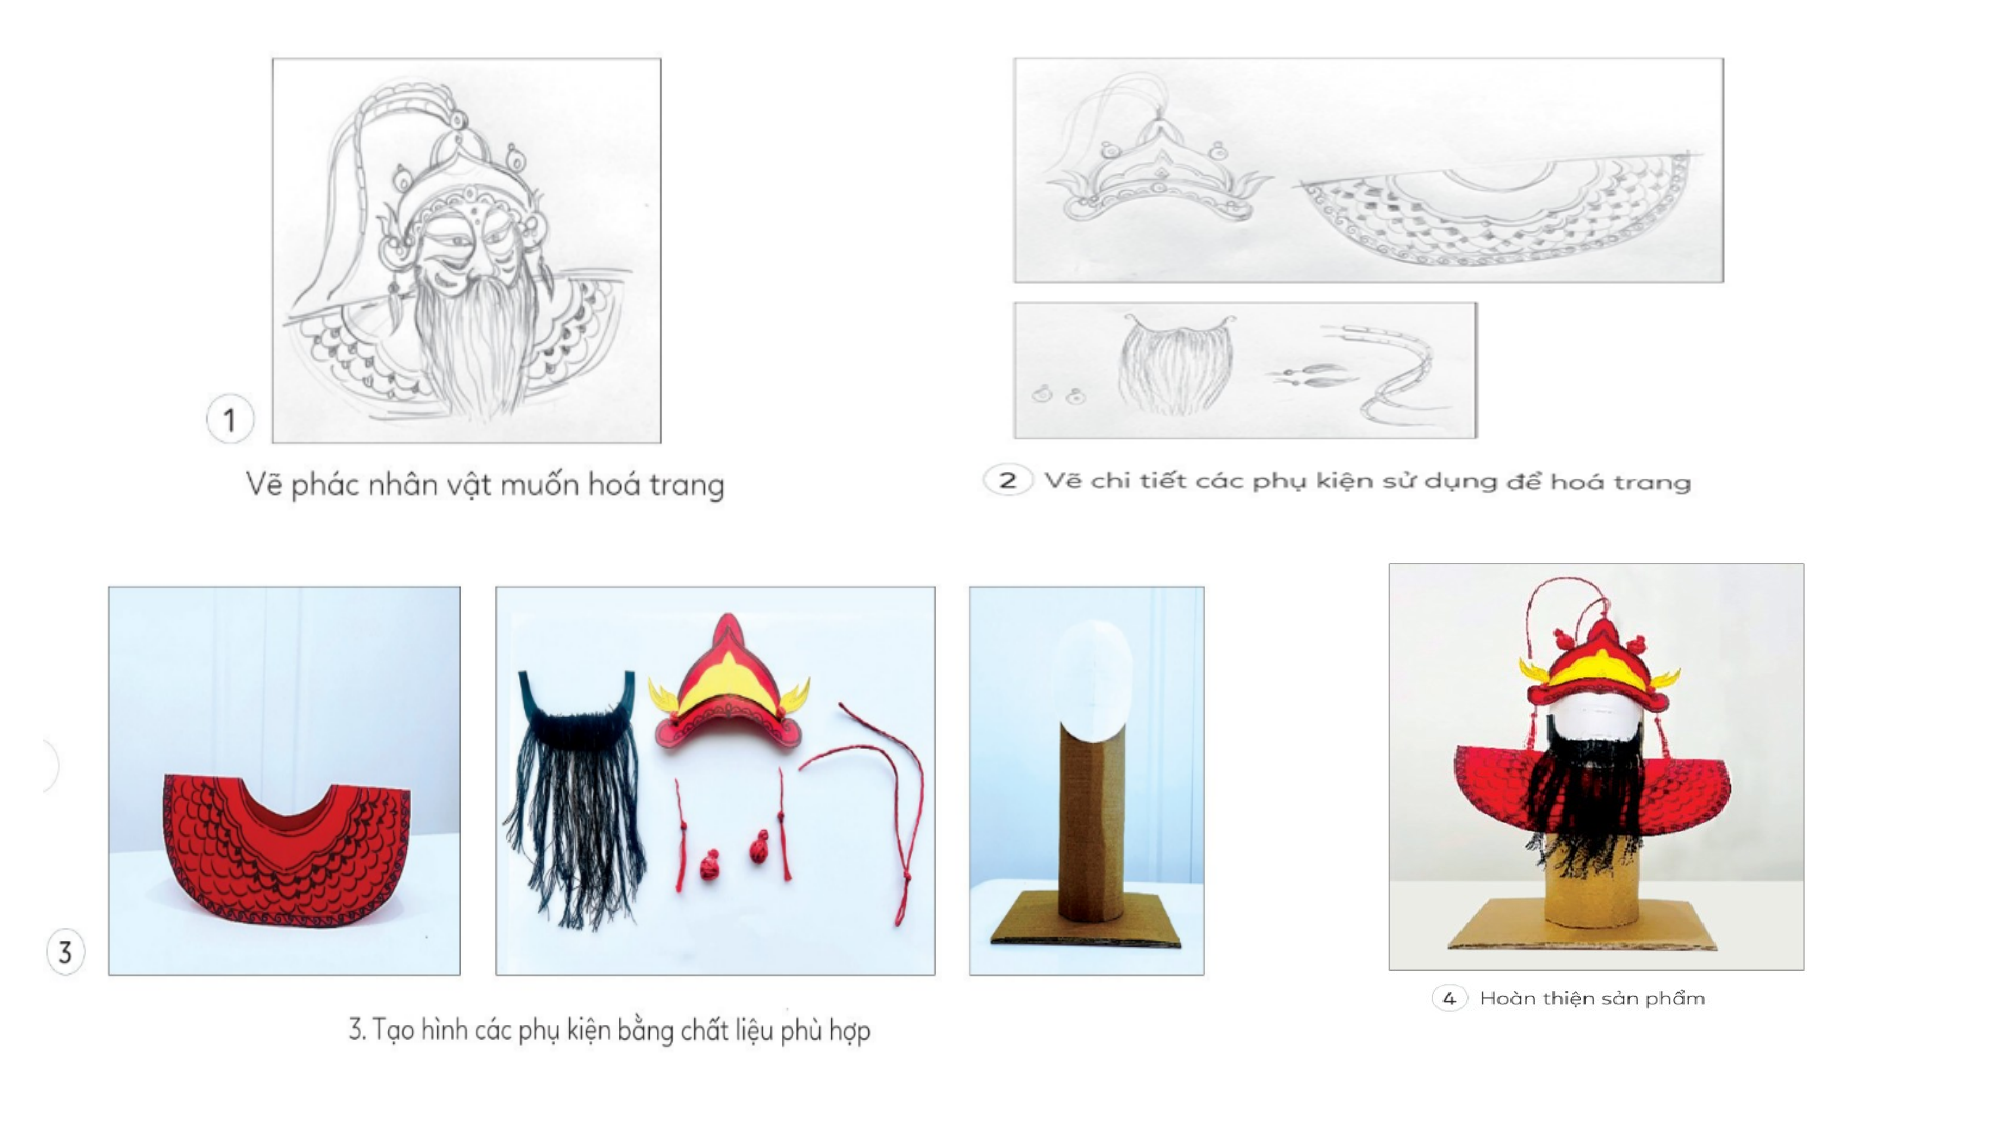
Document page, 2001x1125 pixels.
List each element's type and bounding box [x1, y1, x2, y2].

picture [1369, 549, 1815, 1014]
picture [200, 33, 757, 522]
picture [977, 44, 1761, 511]
picture [43, 549, 1218, 1053]
